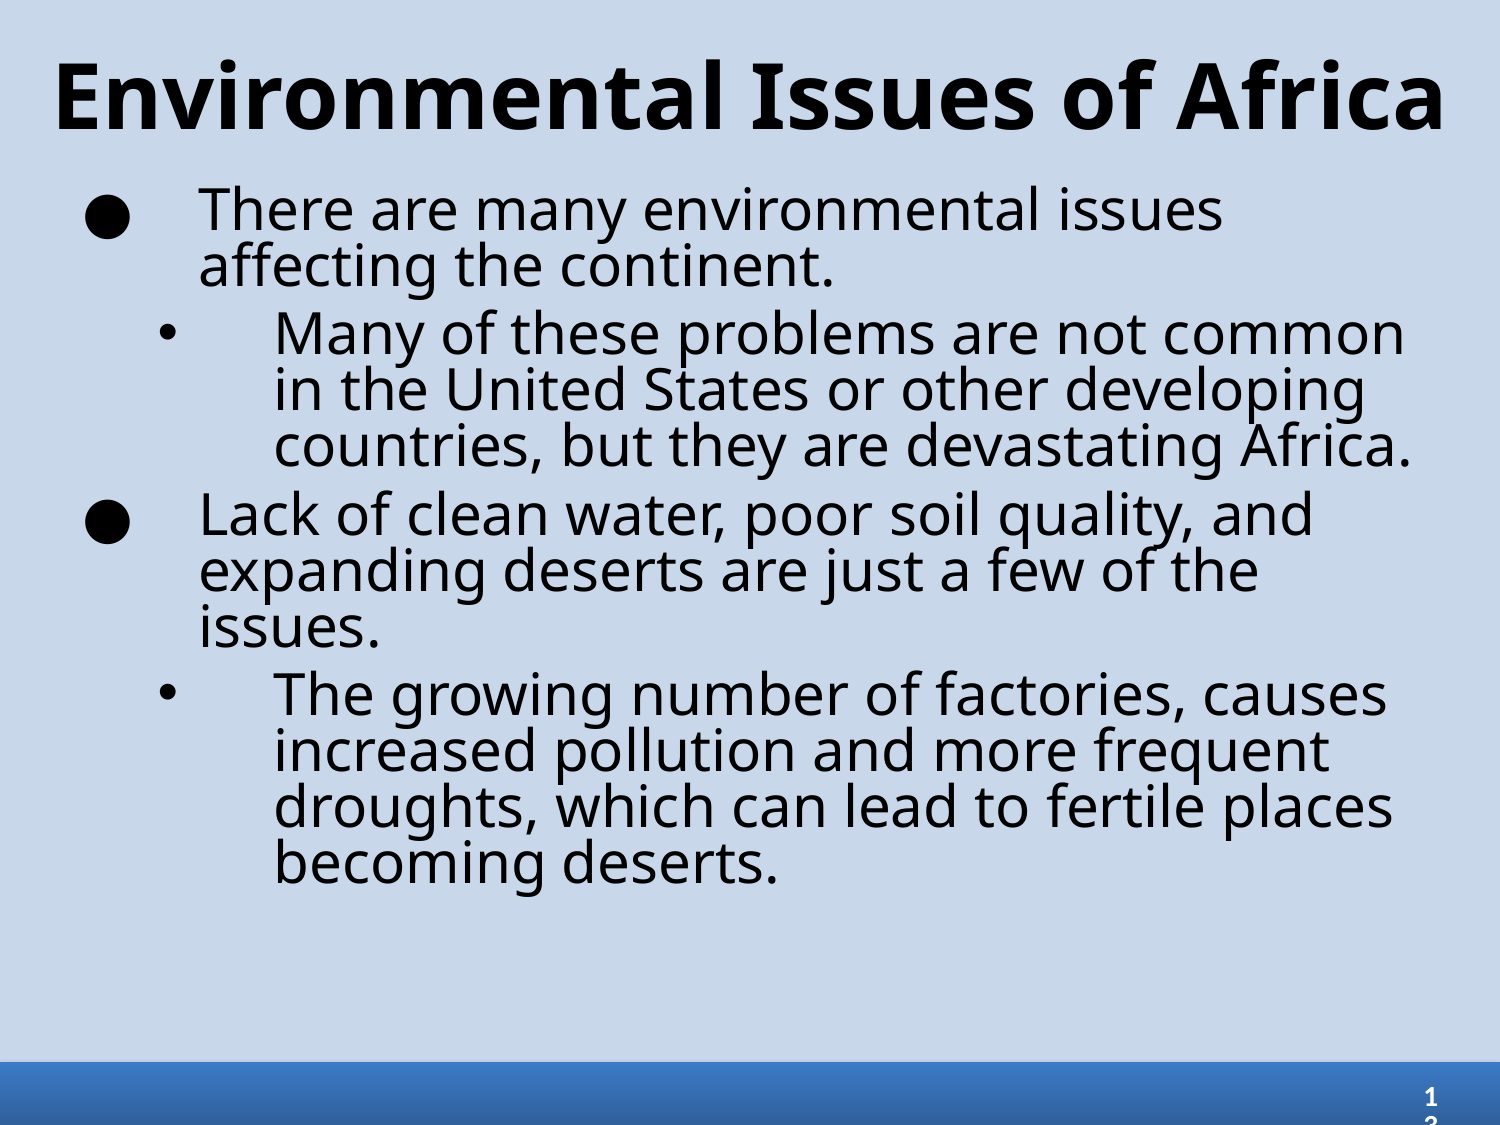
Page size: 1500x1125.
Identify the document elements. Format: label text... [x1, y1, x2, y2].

slide_number 13 [1415, 1070, 1450, 1120]
title Environmental Issues of Africa [0, 0, 1500, 188]
list There are many environmental issues affecting the continent. Many of these problems are not common in the United States or other developing countries, but they are devastating Africa. Lack of clean water, poor soil quality, and expanding deserts are just a few of the issues. The growing number of factories, causes increased pollution and more frequent droughts, which can lead to fertile places becoming deserts. [75, 177, 1425, 1071]
